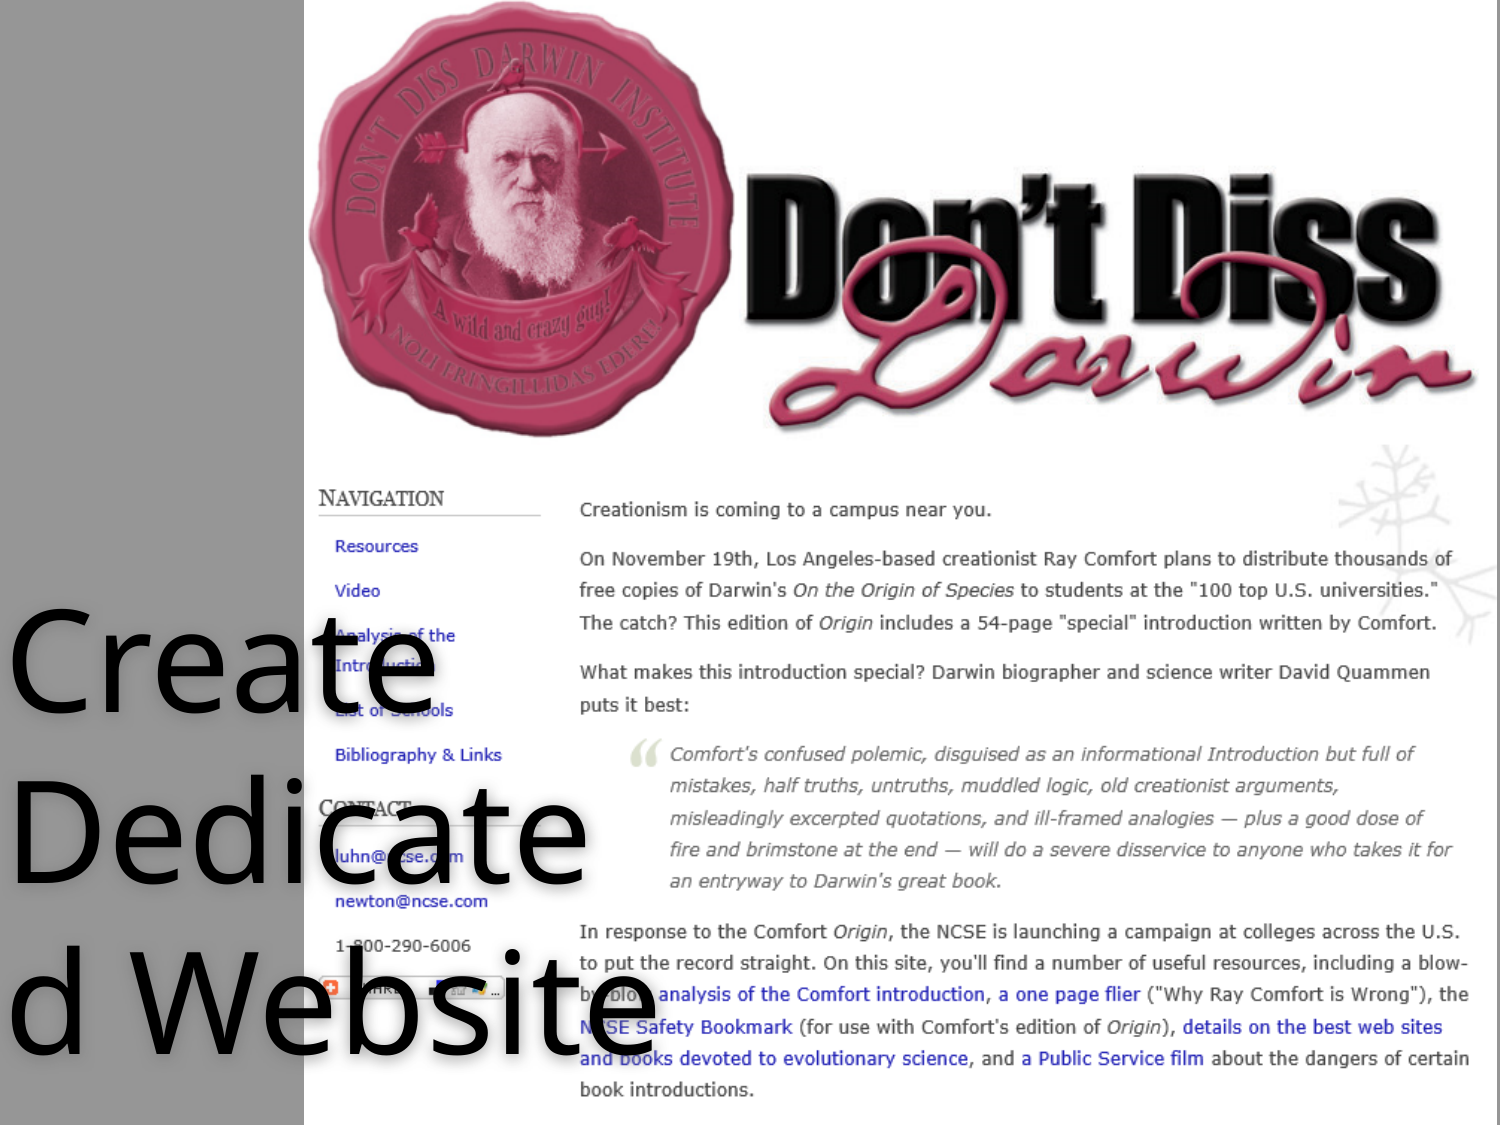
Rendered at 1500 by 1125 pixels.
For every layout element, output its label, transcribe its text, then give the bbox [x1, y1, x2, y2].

text_box Create Dedicated Website [4, 557, 304, 1096]
picture [304, 0, 1497, 1125]
